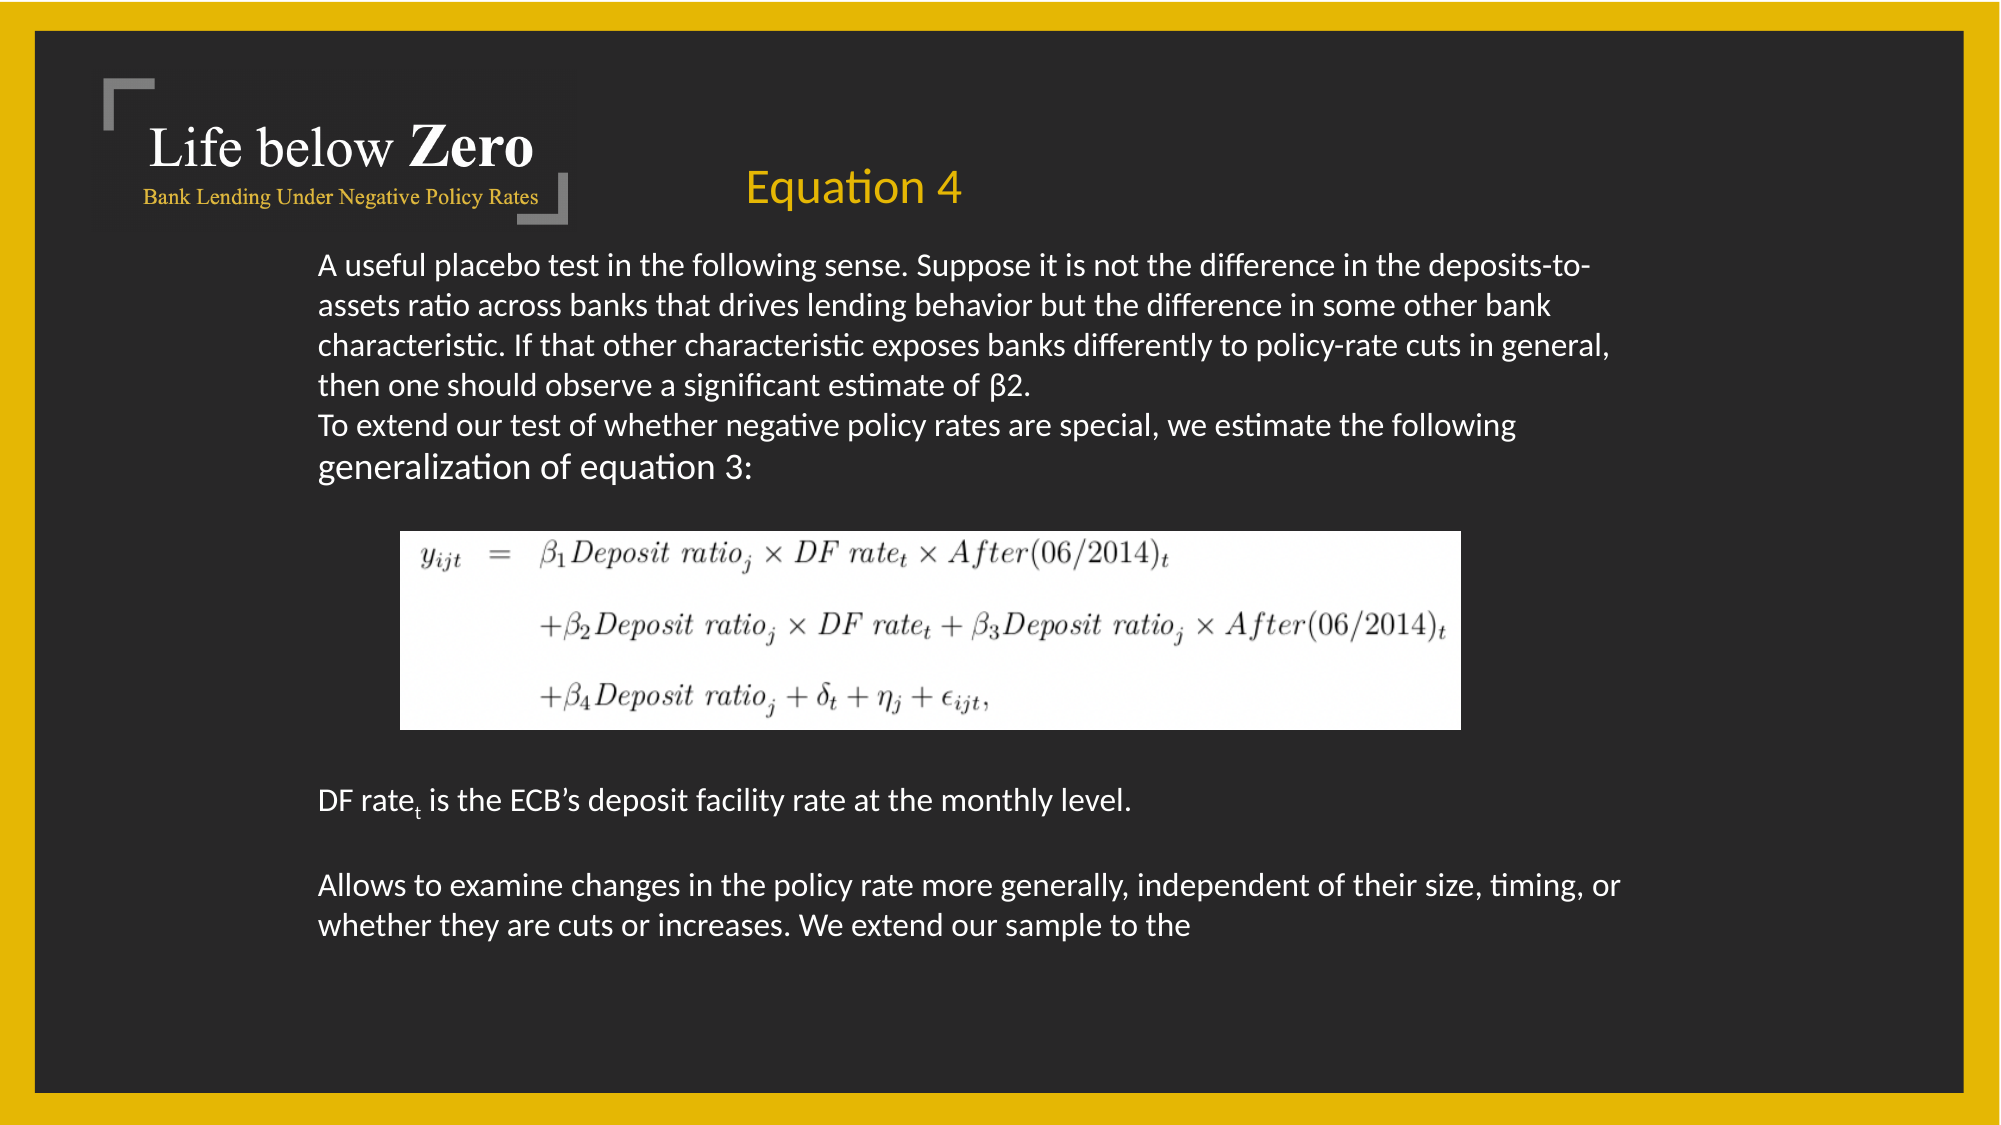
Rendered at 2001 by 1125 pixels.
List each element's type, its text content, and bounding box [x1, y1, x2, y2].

picture [400, 531, 1461, 730]
text_box Equation 4 [730, 146, 2000, 221]
text_box A useful placebo test in the following sense. Suppose it is not the difference in the deposits-to-assets ratio across banks that drives lending behavior but the difference in some other bank characteristic. If that other characteristic exposes banks differently to policy-rate cuts in general, then one should observe a significant estimate of β2. To extend our test of whether negative policy rates are special, we estimate the following generalization of equation 3: [303, 235, 1661, 495]
text_box DF ratet is the ECB’s deposit facility rate at the monthly level. Allows to examine changes in the policy rate more generally, independent of their size, timing, or whether they are cuts or increases. We extend our sample to the [303, 770, 1647, 1041]
picture [90, 69, 577, 232]
